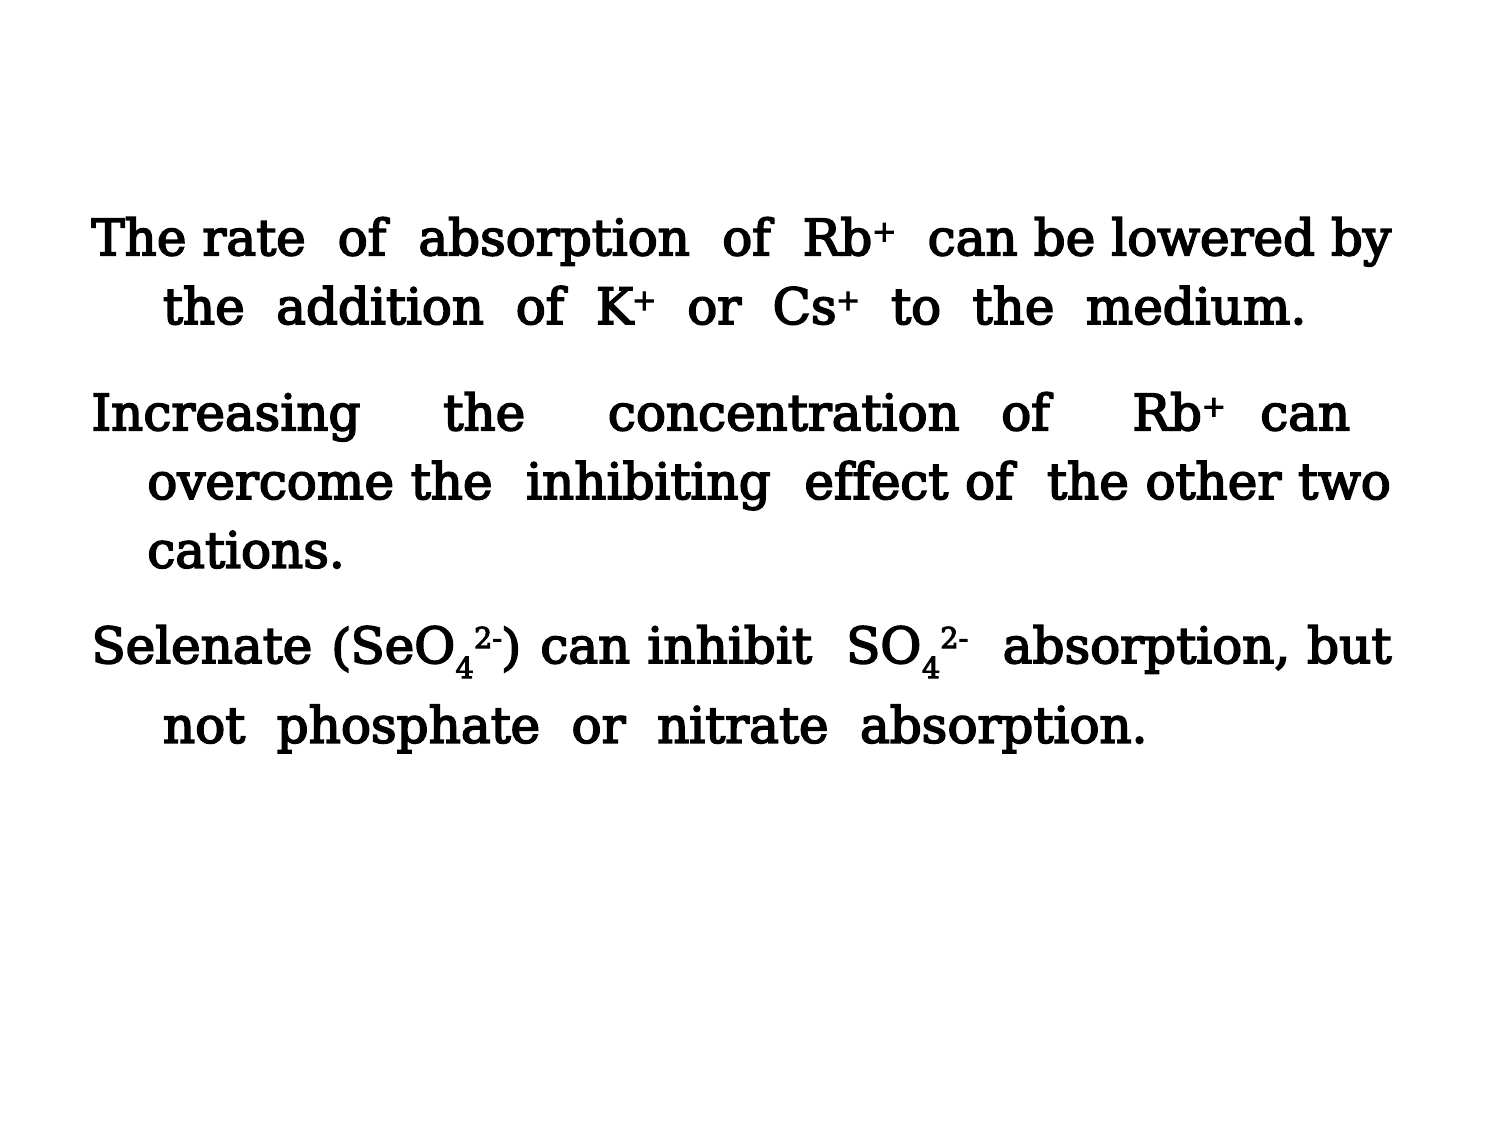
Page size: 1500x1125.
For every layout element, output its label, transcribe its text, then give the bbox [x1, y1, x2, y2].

text_box The rate of absorption of Rb+ can be lowered by the addition of K+ or Cs+ to the medium. Increasing the concentration of Rb+ can overcome the inhibiting effect of the other two cations. Selenate (SeO42-) can inhibit SO42- absorption, but not phosphate or nitrate absorption. [76, 189, 1407, 760]
